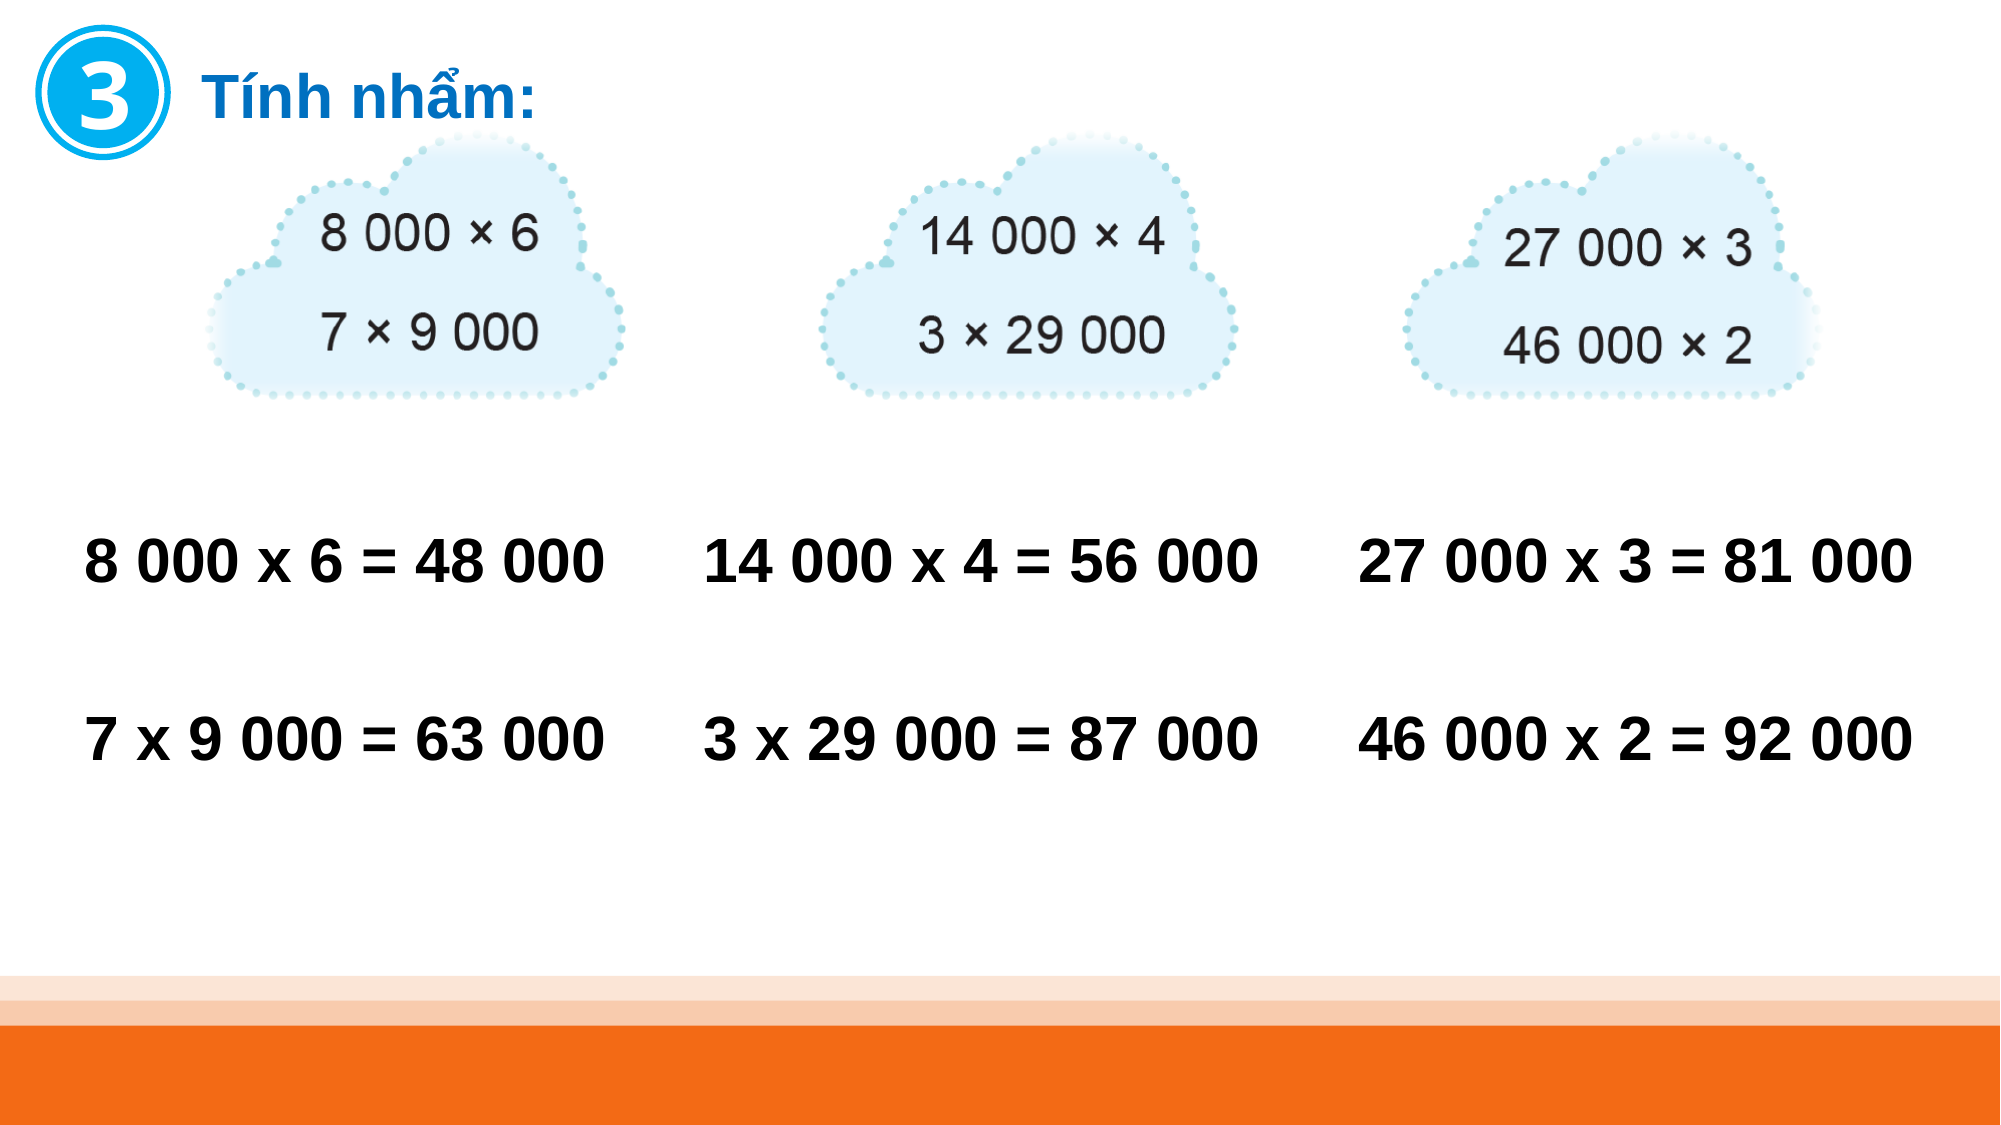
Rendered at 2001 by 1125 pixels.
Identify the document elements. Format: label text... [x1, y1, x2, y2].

text_box 8 000 x 6 = 48 000 [69, 512, 622, 603]
text_box 14 000 x 4 = 56 000 [688, 512, 1276, 603]
text_box 46 000 x 2 = 92 000 [1343, 690, 1930, 781]
picture [197, 126, 1825, 413]
text_box 3 x 29 000 = 87 000 [688, 690, 1276, 781]
text_box Tính nhẩm: [186, 48, 554, 139]
text_box 27 000 x 3 = 81 000 [1343, 512, 1930, 603]
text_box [38, 27, 168, 158]
text_box 7 x 9 000 = 63 000 [69, 690, 622, 781]
